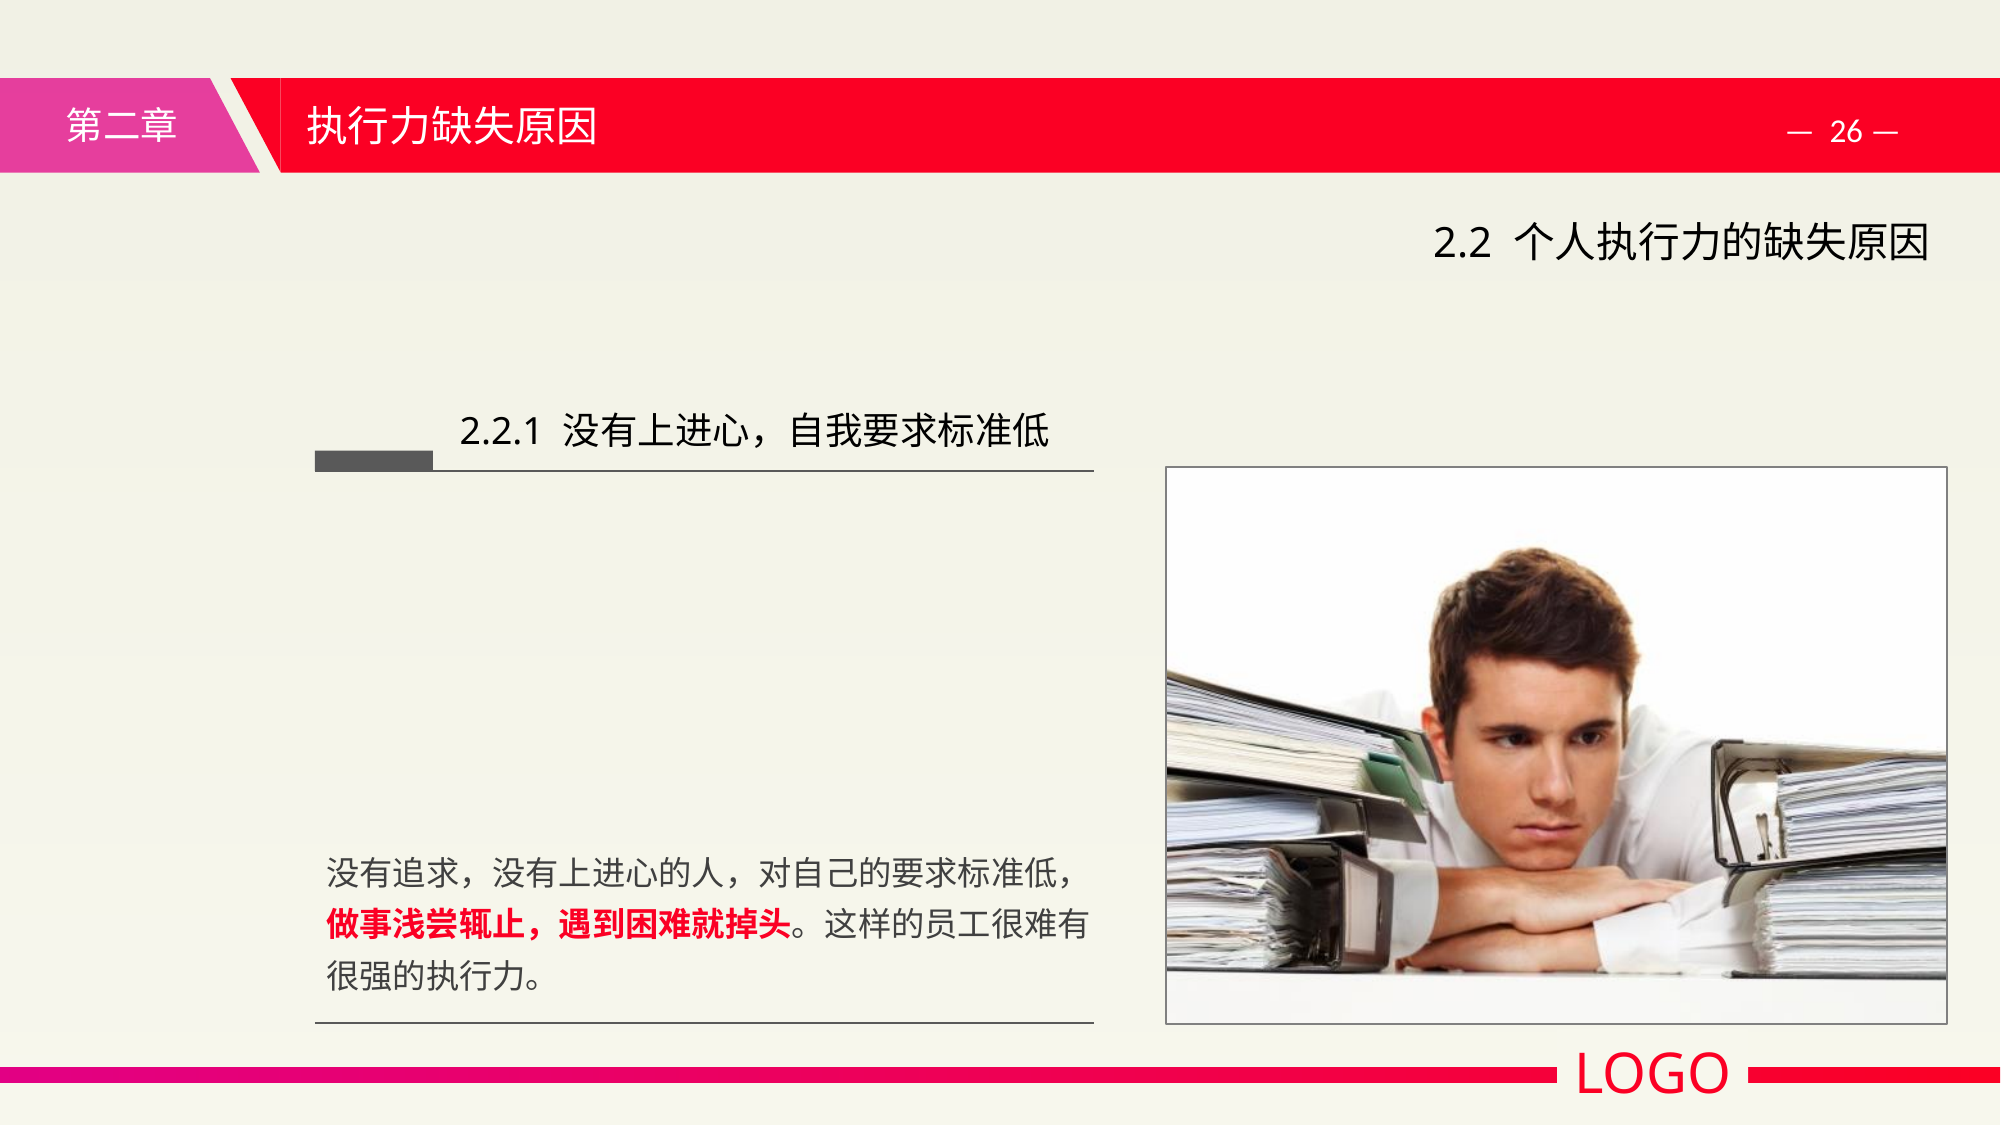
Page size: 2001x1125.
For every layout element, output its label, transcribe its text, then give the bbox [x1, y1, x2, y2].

text_box 没有追求，没有上进心的人，对自己的要求标准低，做事浅尝辄止，遇到困难就掉头。这样的员工很难有很强的执行力。 [311, 833, 1130, 1003]
text_box [313, 448, 435, 473]
text_box 2.2.1 没有上进心，自我要求标准低 [444, 399, 1095, 460]
picture [1166, 467, 1946, 1024]
